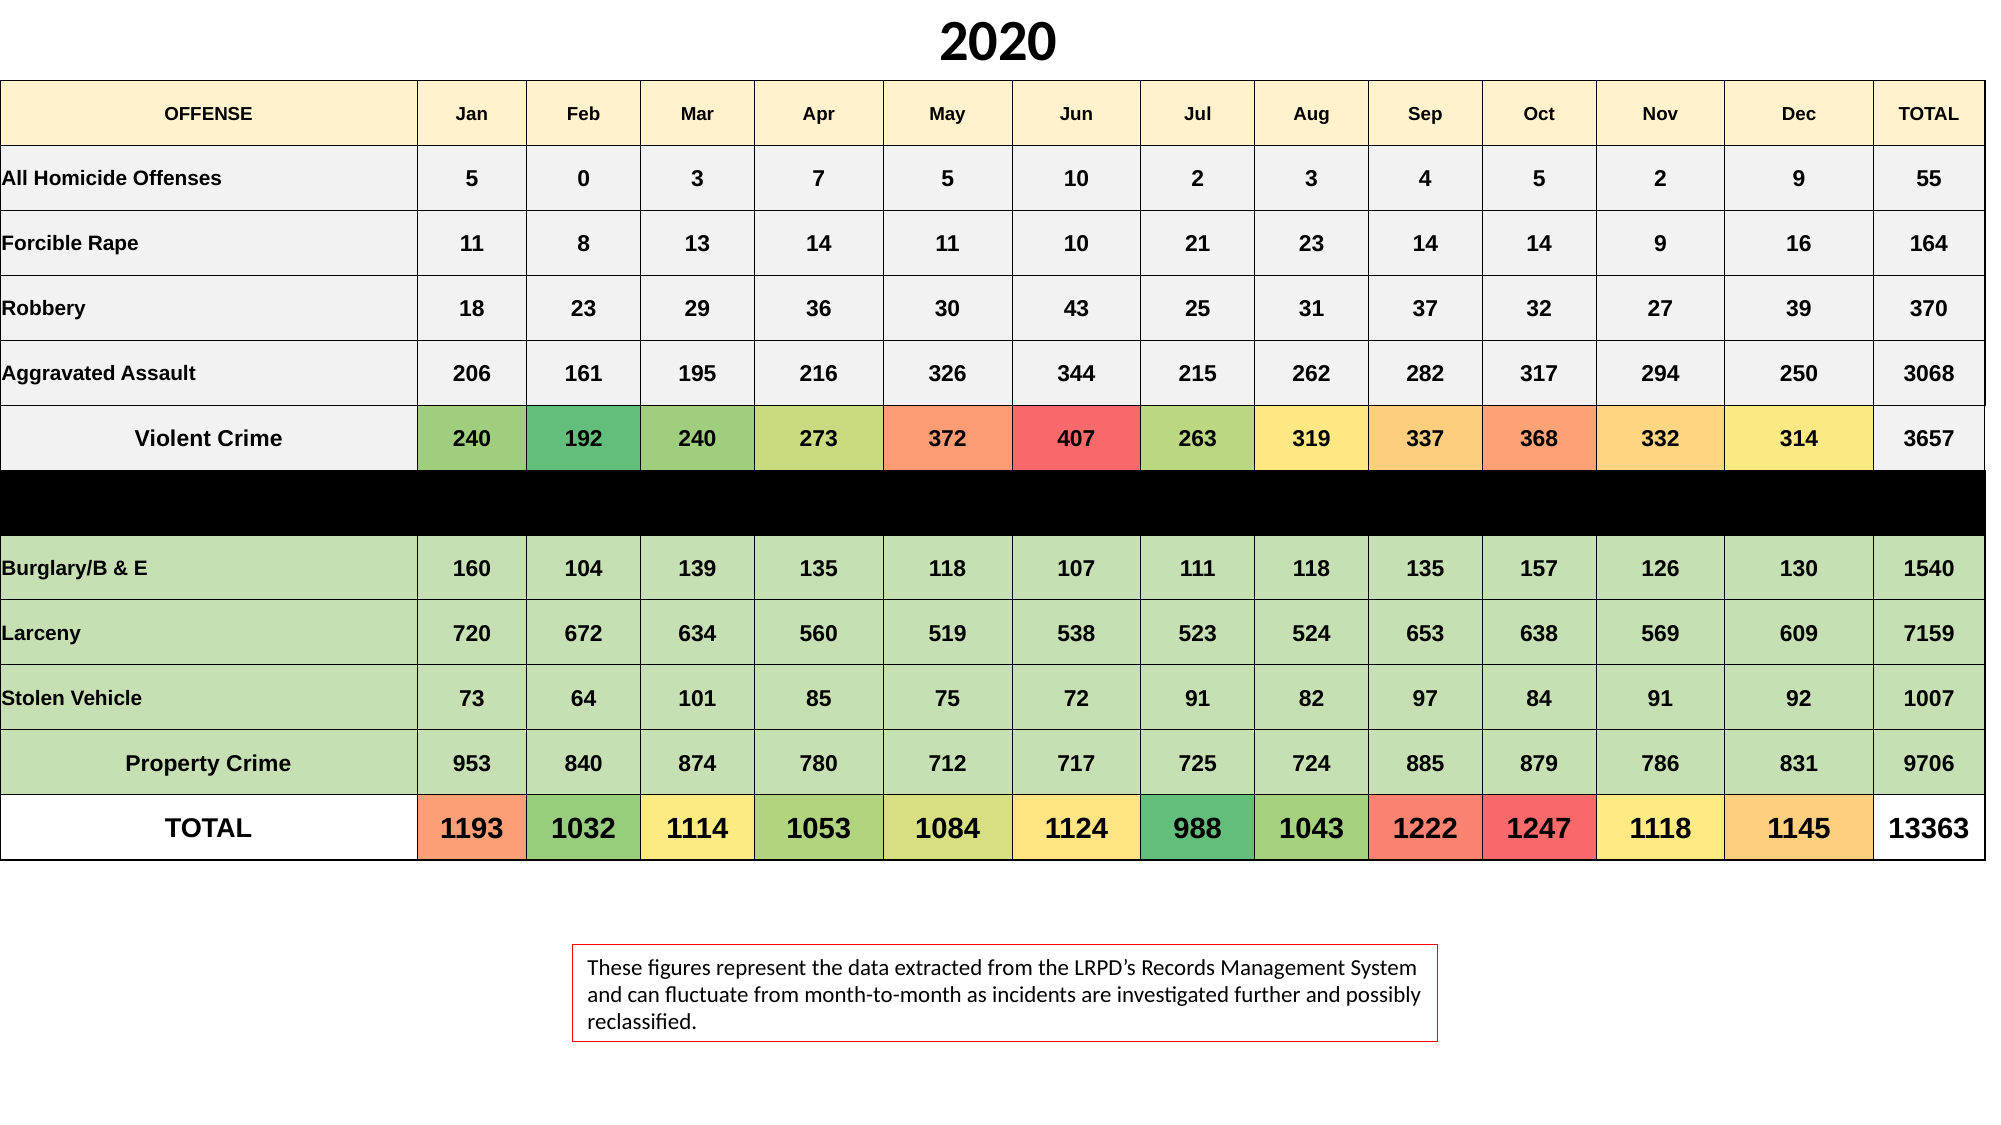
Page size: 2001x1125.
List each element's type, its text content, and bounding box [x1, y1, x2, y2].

table_cell 1032 [527, 795, 640, 859]
text_box These figures represent the data extracted from the LRPD’s Records Management System and can fluctuate from month-to-month as incidents are investigated further and possibly reclassified. [572, 944, 1438, 1042]
table_cell 14 [755, 211, 883, 275]
table_cell 92 [1725, 665, 1873, 729]
table_cell [1, 471, 1984, 535]
table_cell 1114 [641, 795, 754, 859]
table_cell 786 [1597, 730, 1724, 794]
table_cell 326 [884, 341, 1012, 405]
table_cell 11 [418, 211, 526, 275]
table_cell 988 [1141, 795, 1254, 859]
table_cell 4 [1369, 146, 1482, 210]
table_cell 263 [1141, 406, 1254, 470]
table_cell Forcible Rape [1, 211, 417, 275]
table_cell 75 [884, 665, 1012, 729]
table_cell 82 [1255, 665, 1368, 729]
table_cell 370 [1874, 276, 1984, 340]
table_cell 724 [1255, 730, 1368, 794]
table_cell 720 [418, 600, 526, 664]
table_cell 130 [1725, 536, 1873, 599]
table_header Oct [1483, 81, 1596, 145]
table_cell 2 [1141, 146, 1254, 210]
table_cell 874 [641, 730, 754, 794]
table_cell 5 [1483, 146, 1596, 210]
table_cell 31 [1255, 276, 1368, 340]
table_cell 118 [884, 536, 1012, 599]
table_cell 29 [641, 276, 754, 340]
table_header Sep [1369, 81, 1482, 145]
table_cell 111 [1141, 536, 1254, 599]
table_cell 638 [1483, 600, 1596, 664]
table_cell 885 [1369, 730, 1482, 794]
table_cell 831 [1725, 730, 1873, 794]
table_cell 195 [641, 341, 754, 405]
table_cell 1043 [1255, 795, 1368, 859]
table_cell 72 [1013, 665, 1140, 729]
table_cell 273 [755, 406, 883, 470]
table_cell 104 [527, 536, 640, 599]
table_cell 107 [1013, 536, 1140, 599]
table_cell 101 [641, 665, 754, 729]
table_cell 8 [527, 211, 640, 275]
table_cell 319 [1255, 406, 1368, 470]
table_cell 717 [1013, 730, 1140, 794]
table_cell 157 [1483, 536, 1596, 599]
table_cell 3657 [1874, 406, 1984, 470]
table_cell 780 [755, 730, 883, 794]
table_cell 317 [1483, 341, 1596, 405]
table_header Jun [1013, 81, 1140, 145]
table_cell Property Crime [1, 730, 417, 794]
table_cell 314 [1725, 406, 1873, 470]
table_header Nov [1597, 81, 1724, 145]
table_cell Larceny [1, 600, 417, 664]
table_cell 97 [1369, 665, 1482, 729]
table_cell 18 [418, 276, 526, 340]
table_cell Aggravated Assault [1, 341, 417, 405]
table_cell All Homicide Offenses [1, 146, 417, 210]
table_cell 135 [755, 536, 883, 599]
table_cell 282 [1369, 341, 1482, 405]
table_cell 0 [527, 146, 640, 210]
table_cell 64 [527, 665, 640, 729]
table_cell 560 [755, 600, 883, 664]
table_cell 1053 [755, 795, 883, 859]
table_cell 1145 [1725, 795, 1873, 859]
table_cell 250 [1725, 341, 1873, 405]
table_cell Stolen Vehicle [1, 665, 417, 729]
table_cell 344 [1013, 341, 1140, 405]
table_cell 953 [418, 730, 526, 794]
table_cell 36 [755, 276, 883, 340]
table_cell 1084 [884, 795, 1012, 859]
table_header TOTAL [1874, 81, 1984, 145]
text_box 2020 [924, 0, 1073, 80]
table_cell 372 [884, 406, 1012, 470]
table_cell 216 [755, 341, 883, 405]
table_header Apr [755, 81, 883, 145]
table_header Dec [1725, 81, 1873, 145]
table_cell 879 [1483, 730, 1596, 794]
table_cell Robbery [1, 276, 417, 340]
table_cell 14 [1483, 211, 1596, 275]
table_cell 337 [1369, 406, 1482, 470]
table_cell 1222 [1369, 795, 1482, 859]
table_cell 538 [1013, 600, 1140, 664]
table_cell 712 [884, 730, 1012, 794]
table_cell 3068 [1874, 341, 1984, 405]
table_cell 10 [1013, 211, 1140, 275]
table_cell 653 [1369, 600, 1482, 664]
table_cell 609 [1725, 600, 1873, 664]
table_cell 139 [641, 536, 754, 599]
table_cell 725 [1141, 730, 1254, 794]
table_cell 9706 [1874, 730, 1984, 794]
table_cell 23 [527, 276, 640, 340]
table_cell 25 [1141, 276, 1254, 340]
table_cell 161 [527, 341, 640, 405]
table_cell 1193 [418, 795, 526, 859]
table_cell 206 [418, 341, 526, 405]
table_cell 16 [1725, 211, 1873, 275]
table_header Jul [1141, 81, 1254, 145]
table_cell 368 [1483, 406, 1596, 470]
table_cell 240 [418, 406, 526, 470]
table_cell 14 [1369, 211, 1482, 275]
table_cell 569 [1597, 600, 1724, 664]
table_cell 13 [641, 211, 754, 275]
table_cell 1540 [1874, 536, 1984, 599]
table_cell 672 [527, 600, 640, 664]
table_cell 10 [1013, 146, 1140, 210]
table_cell 39 [1725, 276, 1873, 340]
table_cell 523 [1141, 600, 1254, 664]
table_cell 43 [1013, 276, 1140, 340]
table_cell 524 [1255, 600, 1368, 664]
table_cell 634 [641, 600, 754, 664]
table_header Feb [527, 81, 640, 145]
table_cell 262 [1255, 341, 1368, 405]
table_header May [884, 81, 1012, 145]
table_cell 840 [527, 730, 640, 794]
table_cell 85 [755, 665, 883, 729]
table_header OFFENSE [1, 81, 417, 145]
table_cell TOTAL [1, 795, 417, 859]
table_cell 13363 [1874, 795, 1984, 859]
table_cell 9 [1725, 146, 1873, 210]
table_cell 3 [641, 146, 754, 210]
table_cell 30 [884, 276, 1012, 340]
table_cell Violent Crime [1, 406, 417, 470]
table_cell 1124 [1013, 795, 1140, 859]
table_cell Burglary/B & E [1, 536, 417, 599]
table_cell 11 [884, 211, 1012, 275]
table_cell 1247 [1483, 795, 1596, 859]
table_cell 7159 [1874, 600, 1984, 664]
table_cell 32 [1483, 276, 1596, 340]
table_cell 215 [1141, 341, 1254, 405]
table_cell 37 [1369, 276, 1482, 340]
table_cell 91 [1597, 665, 1724, 729]
table_cell 1007 [1874, 665, 1984, 729]
table_cell 3 [1255, 146, 1368, 210]
table_cell 27 [1597, 276, 1724, 340]
table_cell 164 [1874, 211, 1984, 275]
table_cell 5 [418, 146, 526, 210]
table_cell 160 [418, 536, 526, 599]
table_cell 135 [1369, 536, 1482, 599]
table_cell 126 [1597, 536, 1724, 599]
table_cell 192 [527, 406, 640, 470]
table_cell 294 [1597, 341, 1724, 405]
table_cell 55 [1874, 146, 1984, 210]
table_cell 118 [1255, 536, 1368, 599]
table_cell 1118 [1597, 795, 1724, 859]
table_cell 23 [1255, 211, 1368, 275]
table_cell 5 [884, 146, 1012, 210]
table_cell 519 [884, 600, 1012, 664]
table_cell 73 [418, 665, 526, 729]
table_cell 84 [1483, 665, 1596, 729]
table_cell 407 [1013, 406, 1140, 470]
table_cell 9 [1597, 211, 1724, 275]
table_header Jan [418, 81, 526, 145]
table_cell 2 [1597, 146, 1724, 210]
table_header Aug [1255, 81, 1368, 145]
table_cell 7 [755, 146, 883, 210]
table_cell 240 [641, 406, 754, 470]
table_cell 21 [1141, 211, 1254, 275]
table_cell 332 [1597, 406, 1724, 470]
table_cell 91 [1141, 665, 1254, 729]
table_header Mar [641, 81, 754, 145]
